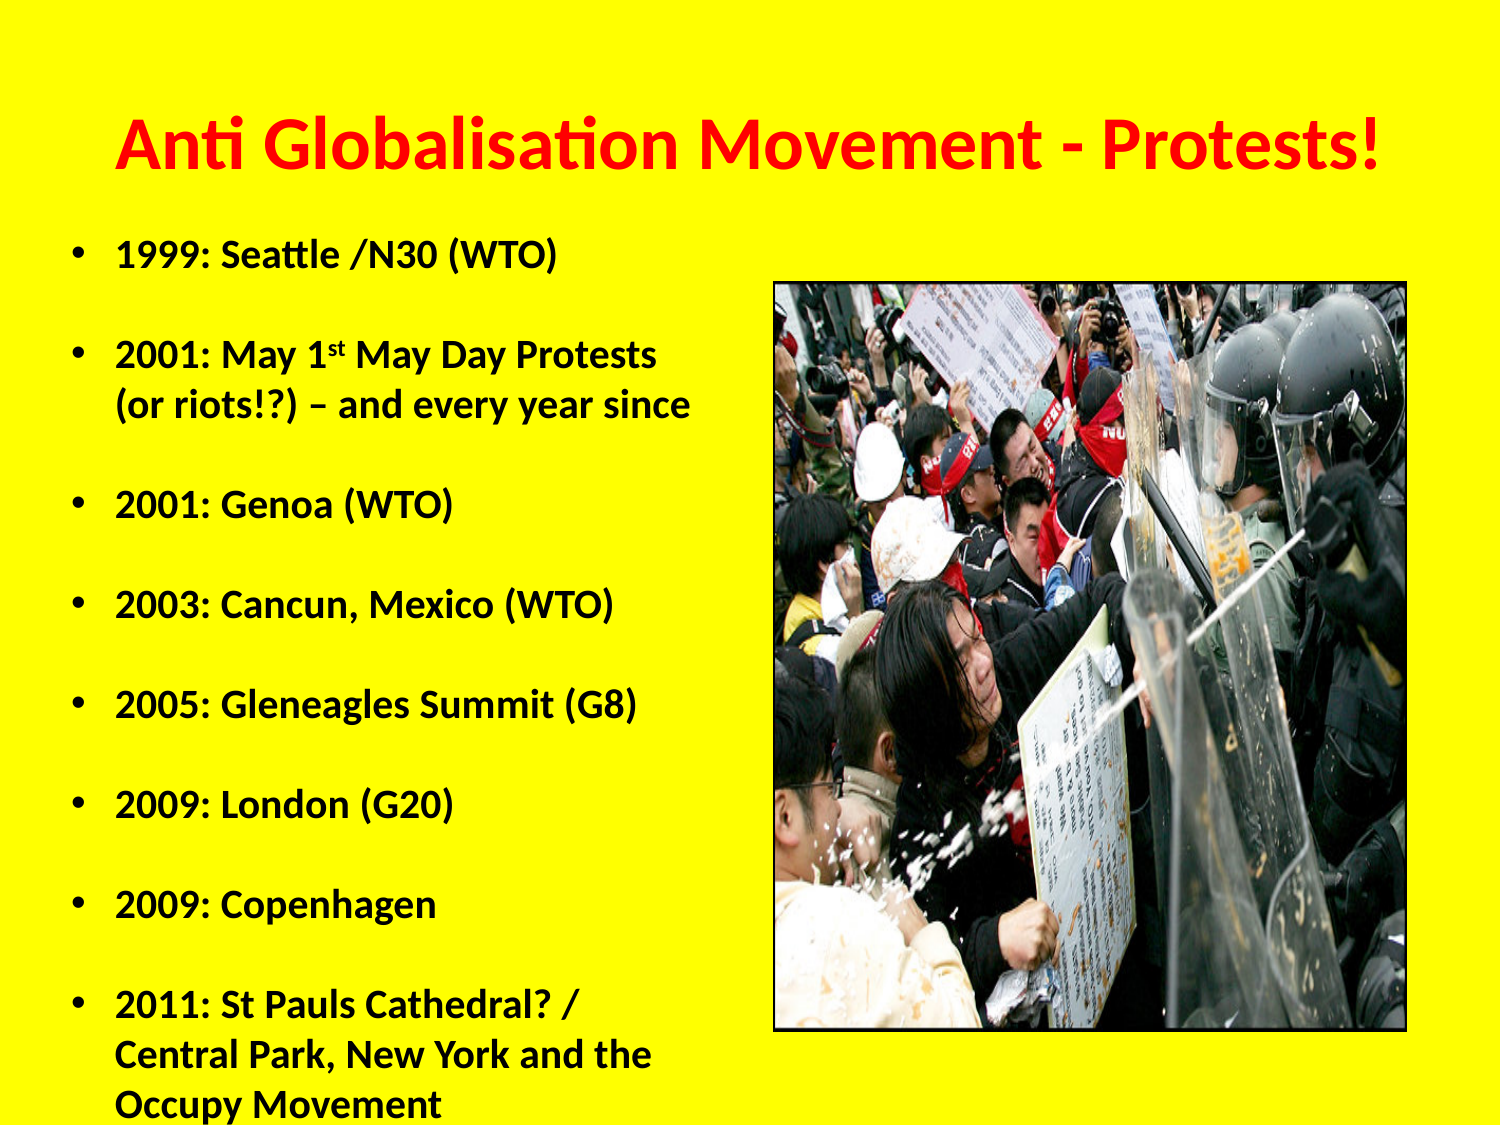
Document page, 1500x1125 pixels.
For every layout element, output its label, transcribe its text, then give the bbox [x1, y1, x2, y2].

picture [773, 280, 1407, 1032]
text_box 1999: Seattle /N30 (WTO) 2001: May 1st May Day Protests (or riots!?) – and every year since 2001: Genoa (WTO) 2003: Cancun, Mexico (WTO) 2005: Gleneagles Summit (G8) 2009: London (G20) 2009: Copenhagen 2011: St Pauls Cathedral? / Central Park, New York and the Occupy Movement [56, 219, 713, 1125]
title Anti Globalisation Movement - Protests! [75, 45, 1425, 233]
